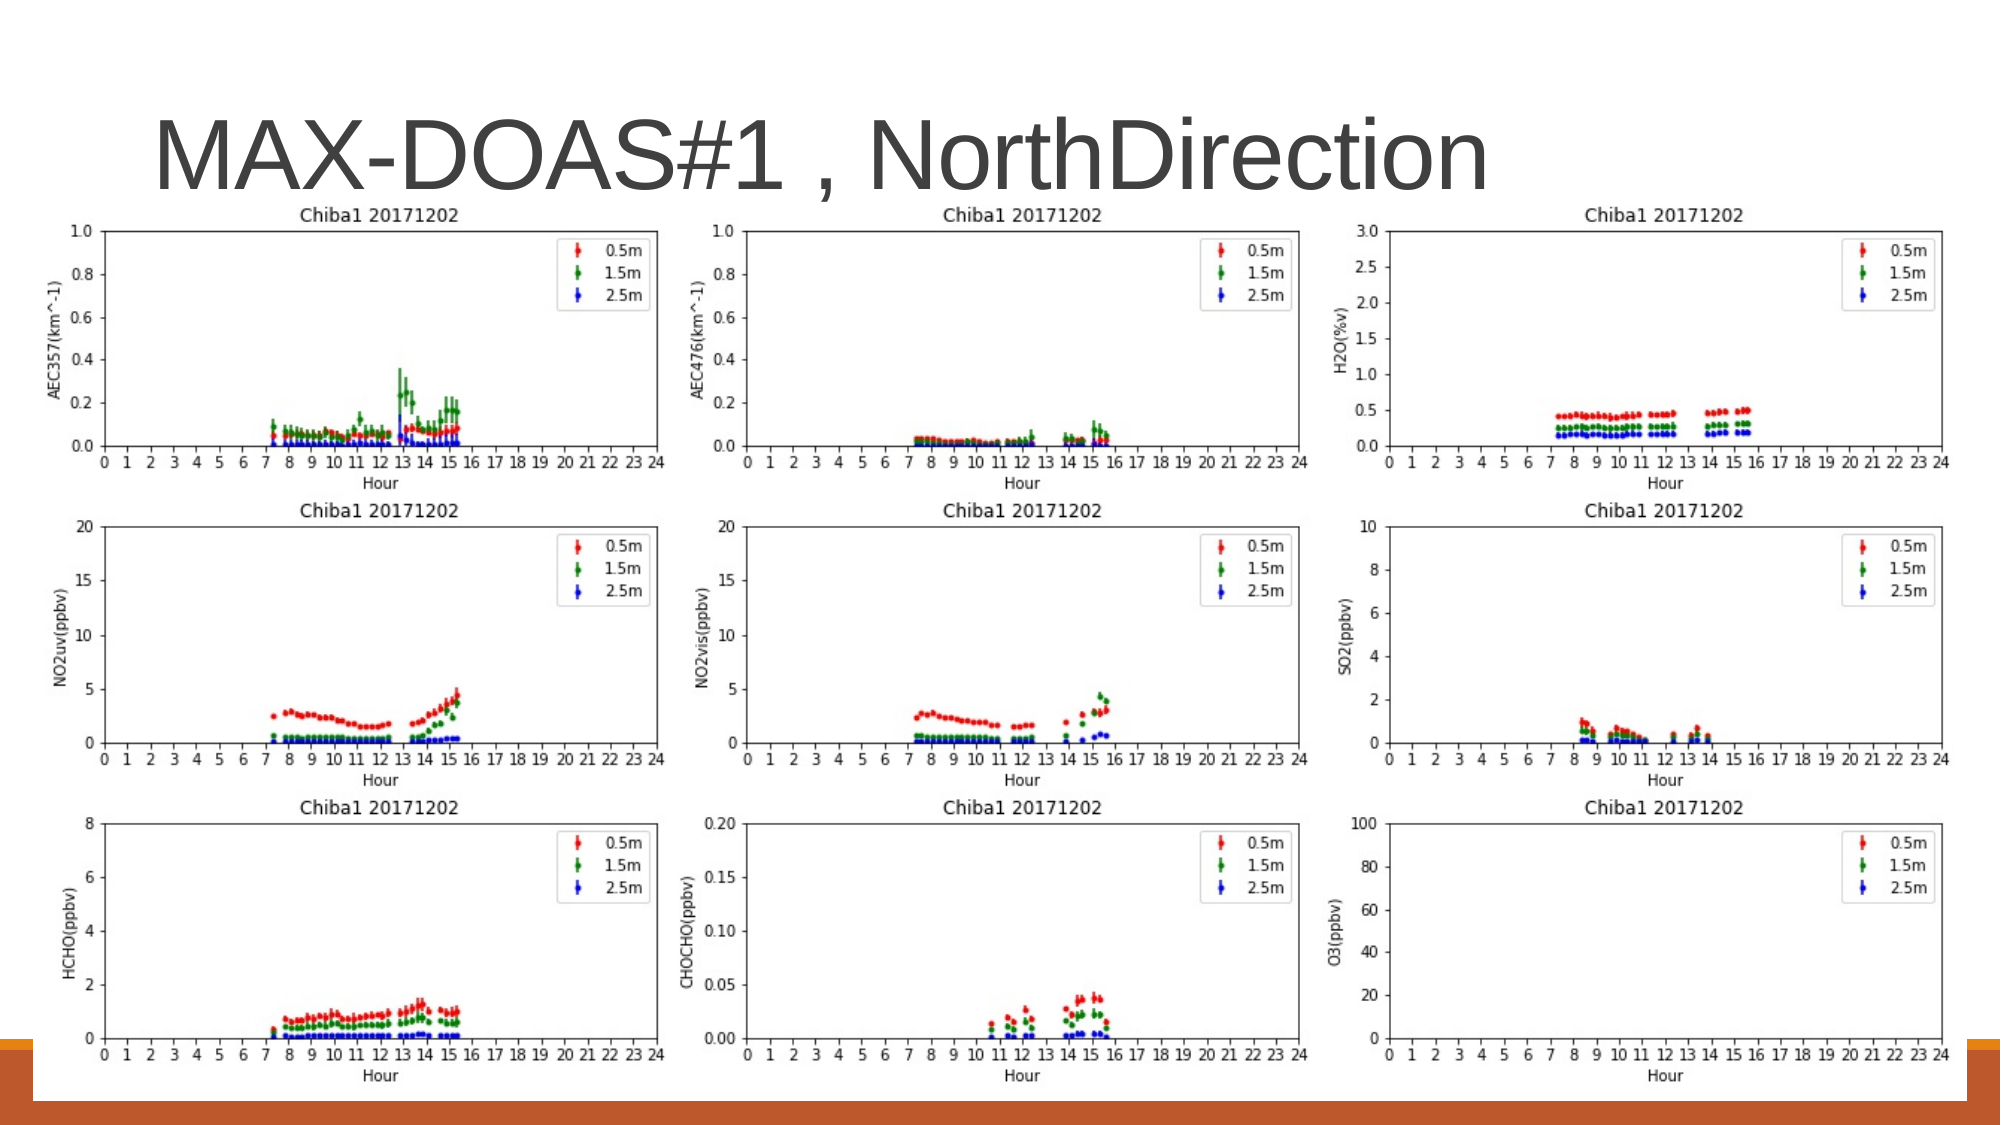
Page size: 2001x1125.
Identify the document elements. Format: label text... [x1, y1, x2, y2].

picture [33, 133, 1967, 1101]
title MAX-DOAS#1 , NorthDirection [137, 0, 1863, 130]
